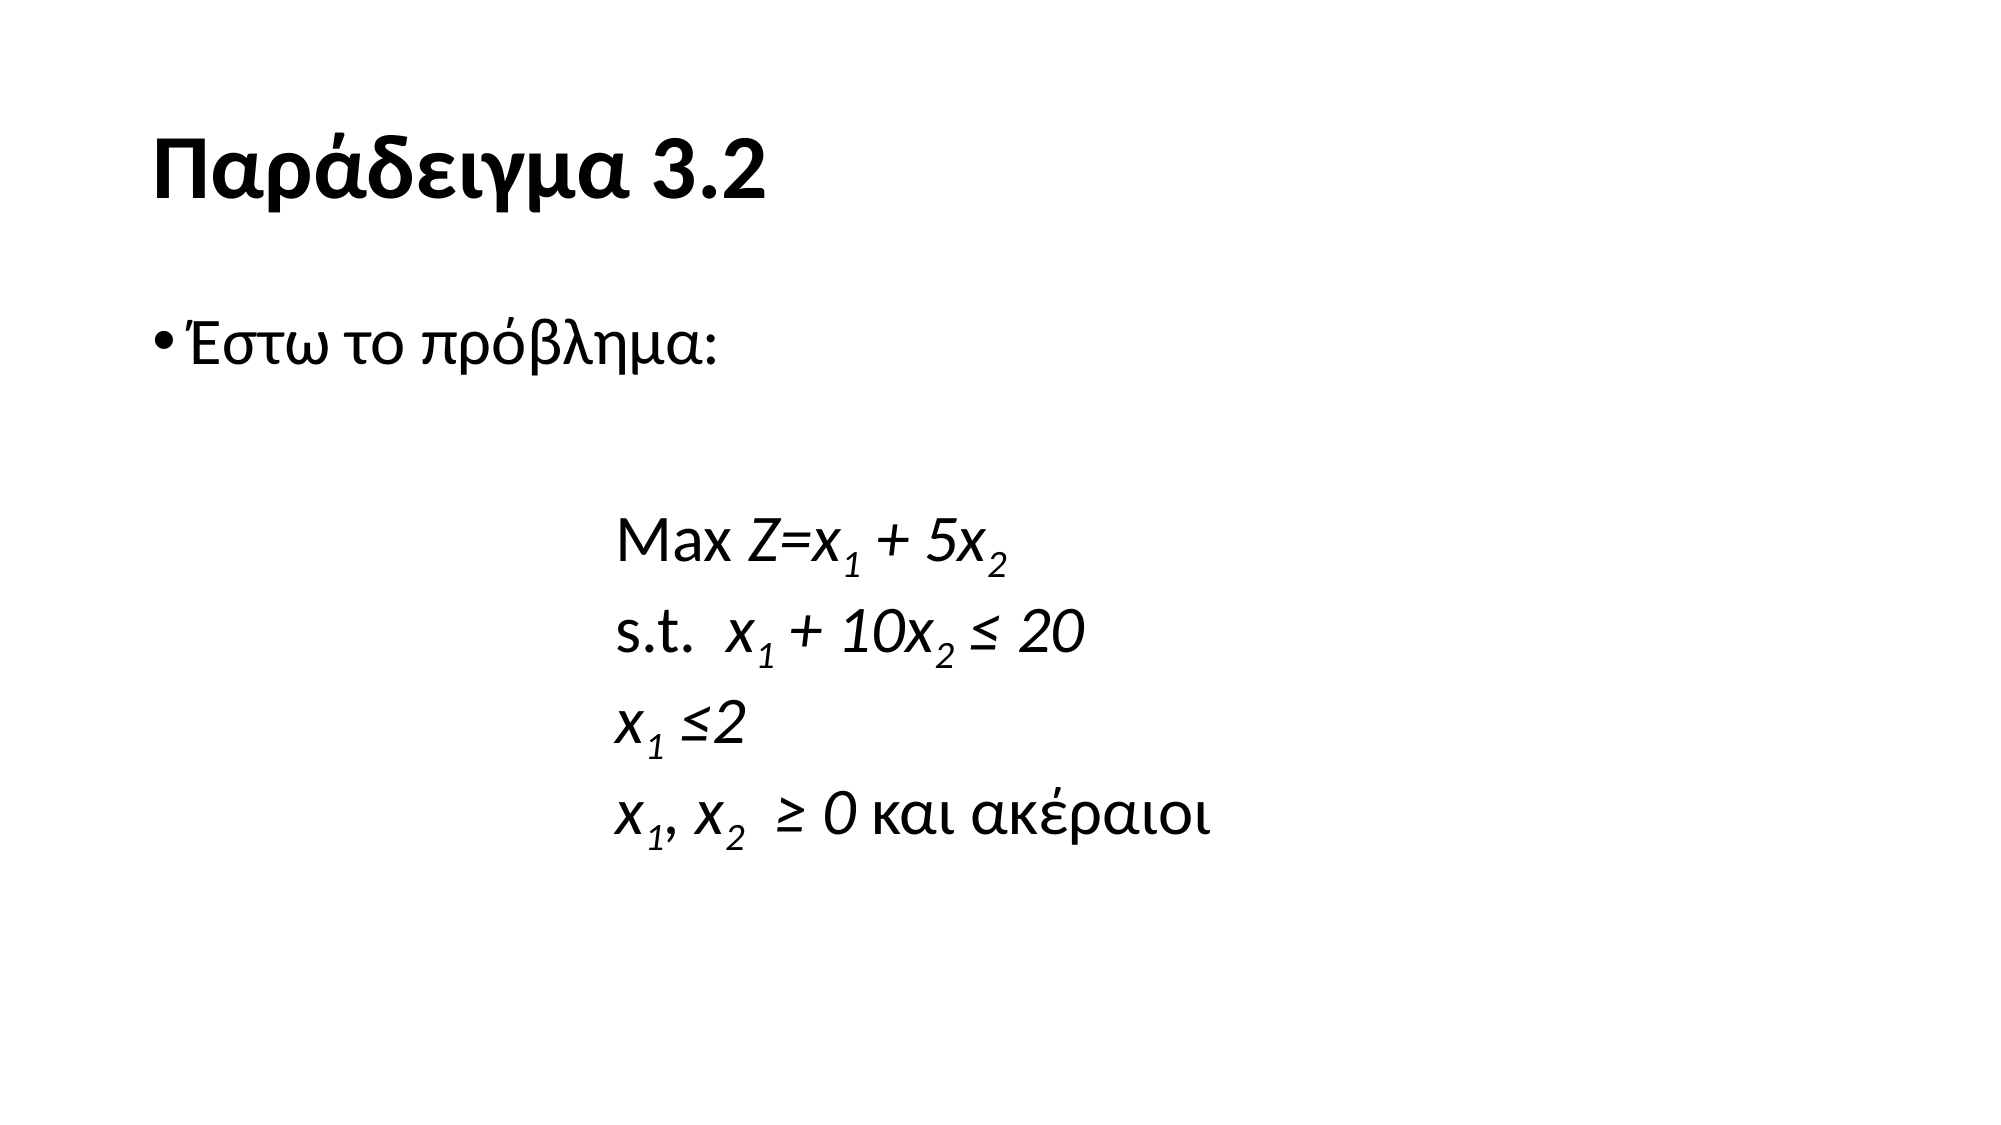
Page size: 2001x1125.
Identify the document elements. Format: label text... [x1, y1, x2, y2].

list Έστω το πρόβλημα: [137, 299, 1863, 1014]
title Παράδειγμα 3.2 [137, 59, 1863, 278]
text_box Max Z=x1 + 5x2 s.t. x1 + 10x2 ≤ 20 x1 ≤2 x1, x2 ≥ 0 και ακέραιοι [601, 487, 1352, 866]
